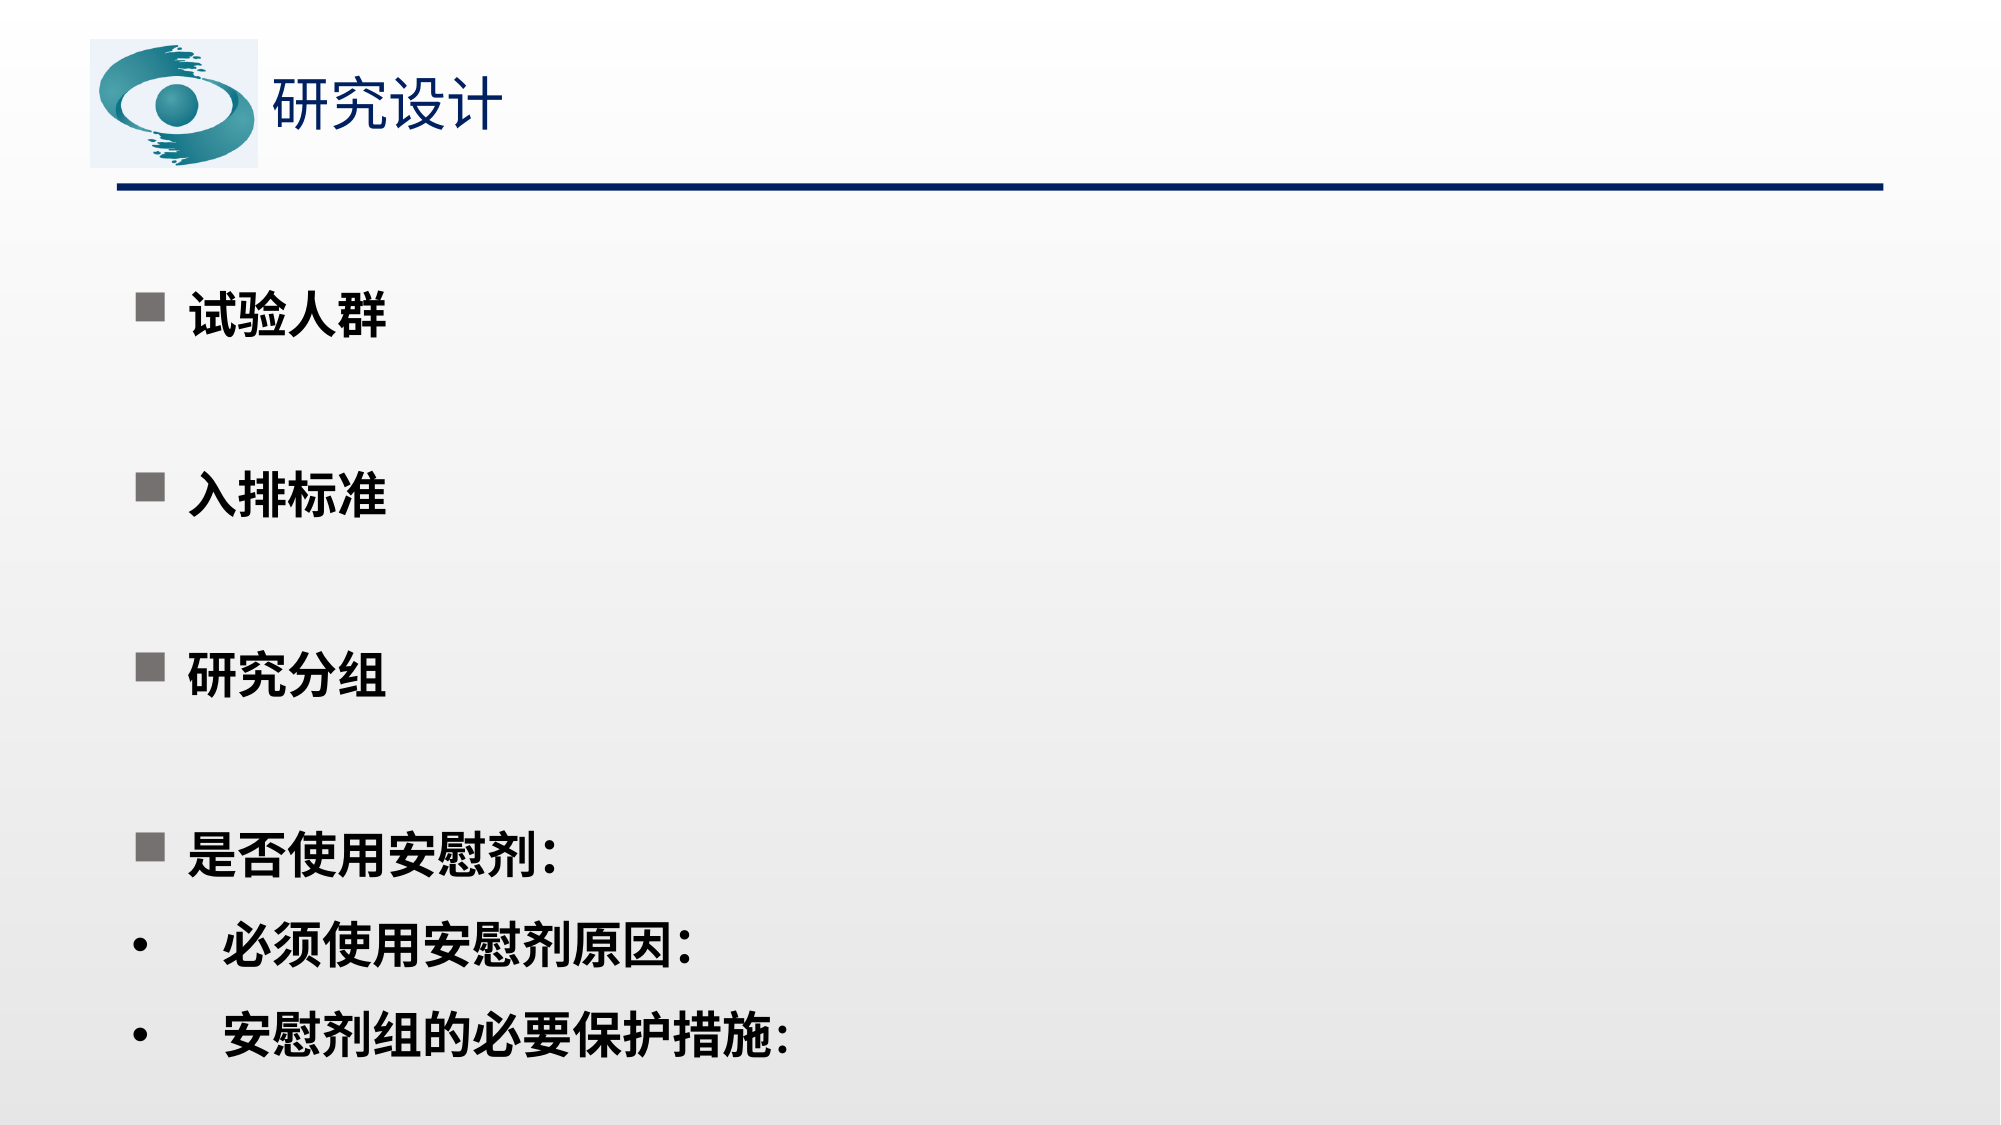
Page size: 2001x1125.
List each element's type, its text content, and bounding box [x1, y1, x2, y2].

text_box 研究设计 [270, 90, 772, 145]
text_box [116, 182, 1884, 192]
text_box 试验人群 入排标准 研究分组 是否使用安慰剂： 必须使用安慰剂原因： 安慰剂组的必要保护措施： [116, 246, 1546, 1122]
picture [90, 39, 270, 168]
